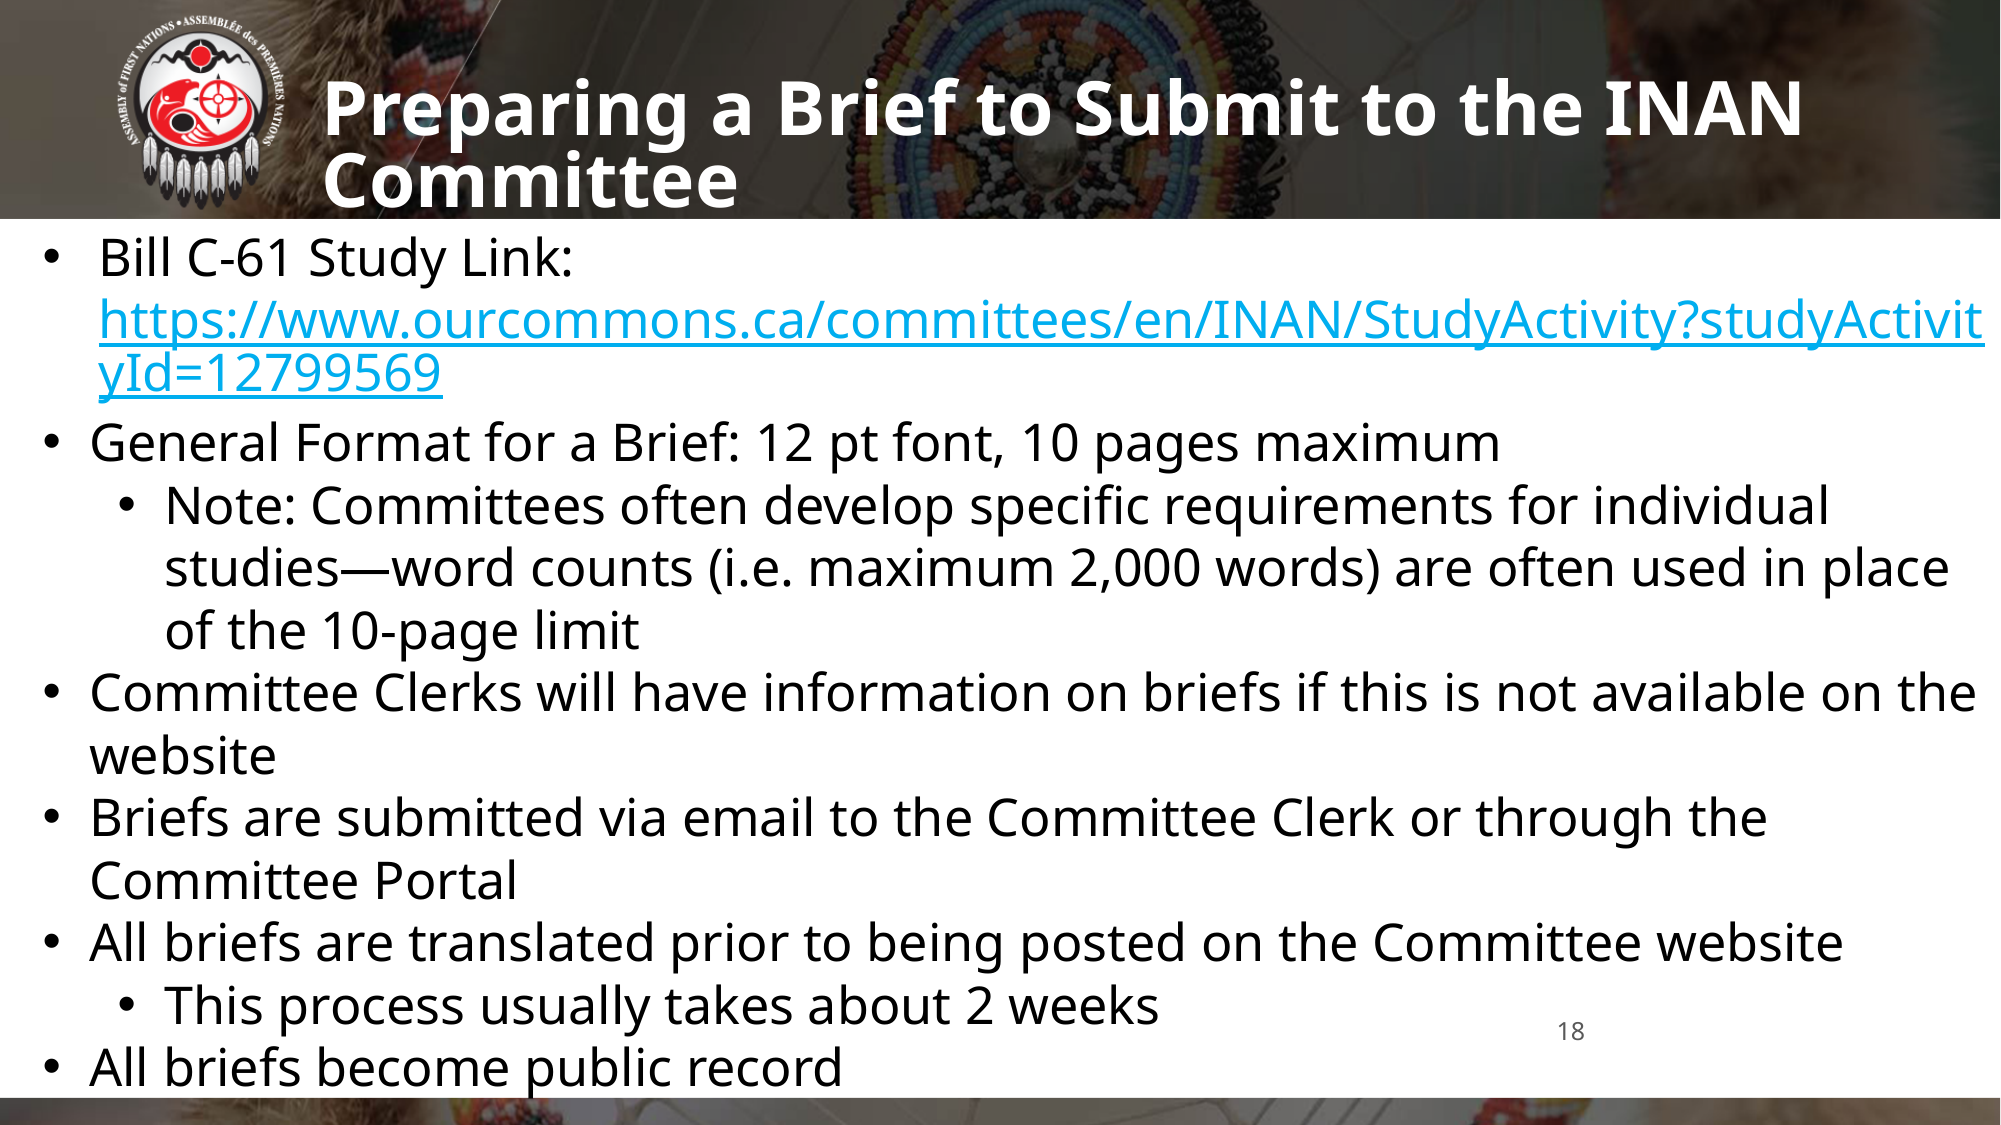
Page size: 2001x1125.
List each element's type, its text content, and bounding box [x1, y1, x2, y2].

text_box Bill C-61 Study Link: https://www.ourcommons.ca/committees/en/INAN/StudyActivity?studyActivityId=12799569 General Format for a Brief: 12 pt font, 10 pages maximum Note: Committees often develop specific requirements for individual studies—word counts (i.e. maximum 2,000 words) are often used in place of the 10-page limit Committee Clerks will have information on briefs if this is not available on the website Briefs are submitted via email to the Committee Clerk or through the Committee Portal All briefs are translated prior to being posted on the Committee website This process usually takes about 2 weeks All briefs become public record [27, 217, 2000, 1125]
picture [0, 0, 2001, 1125]
text_box Preparing a Brief to Submit to the INAN Committee [306, 70, 2000, 166]
